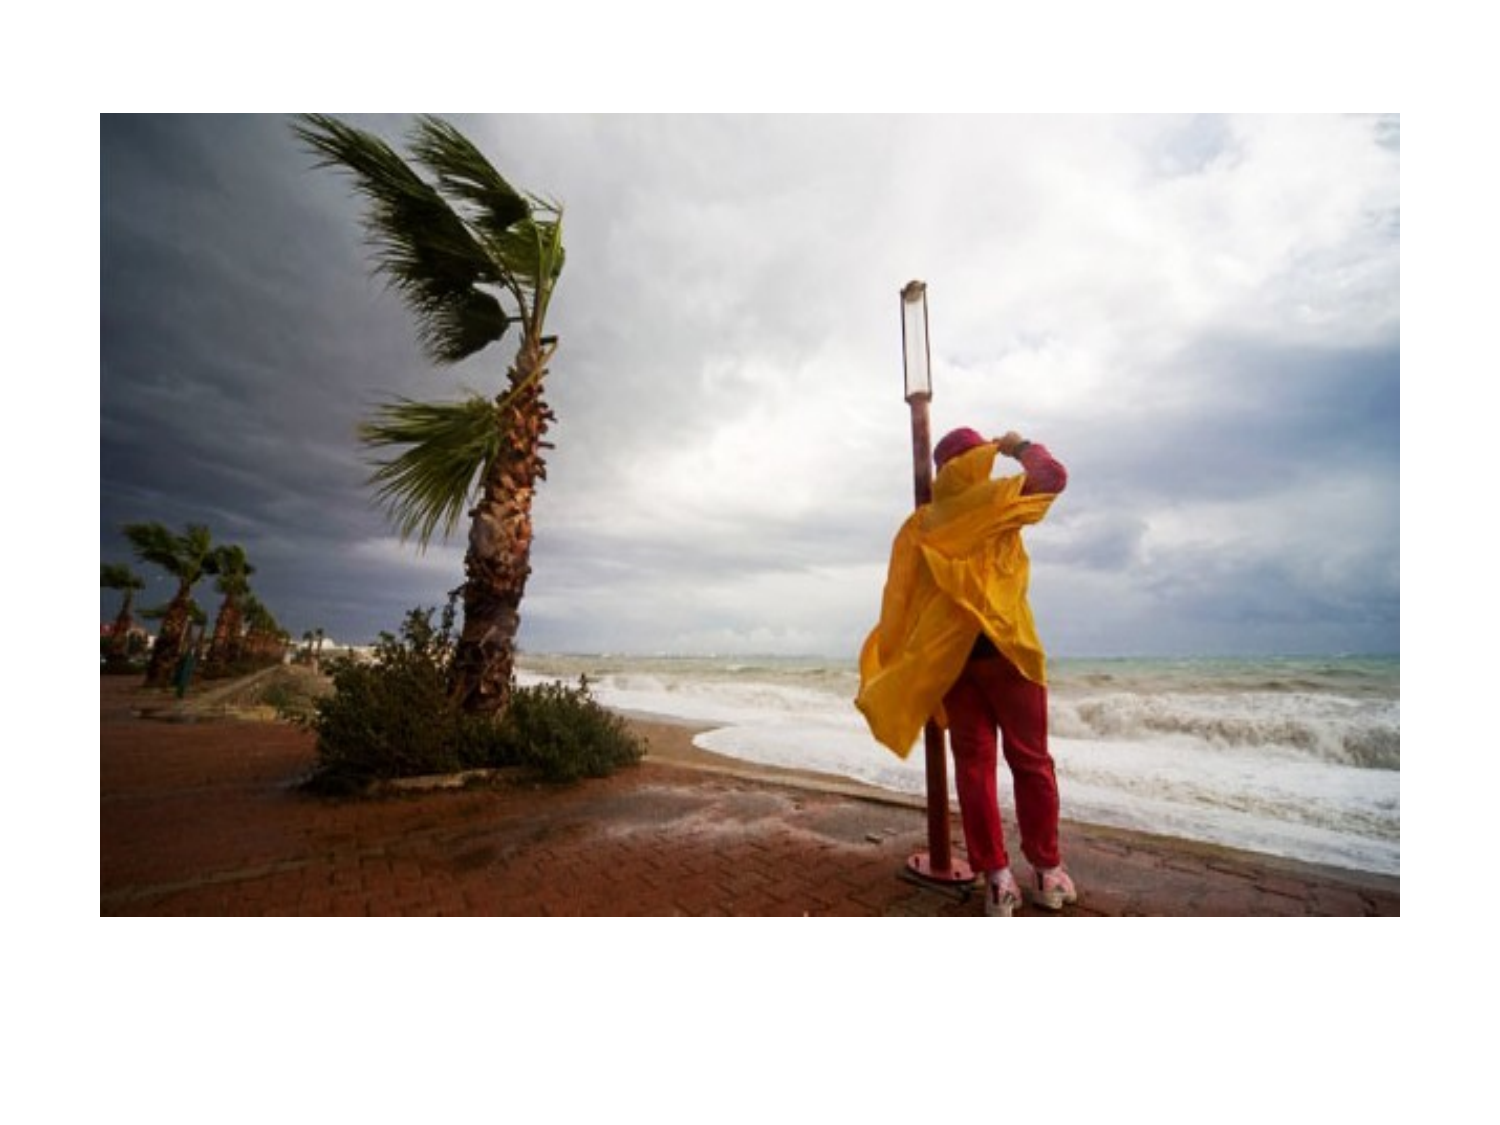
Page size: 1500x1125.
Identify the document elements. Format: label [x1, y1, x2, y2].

list [100, 113, 1400, 918]
